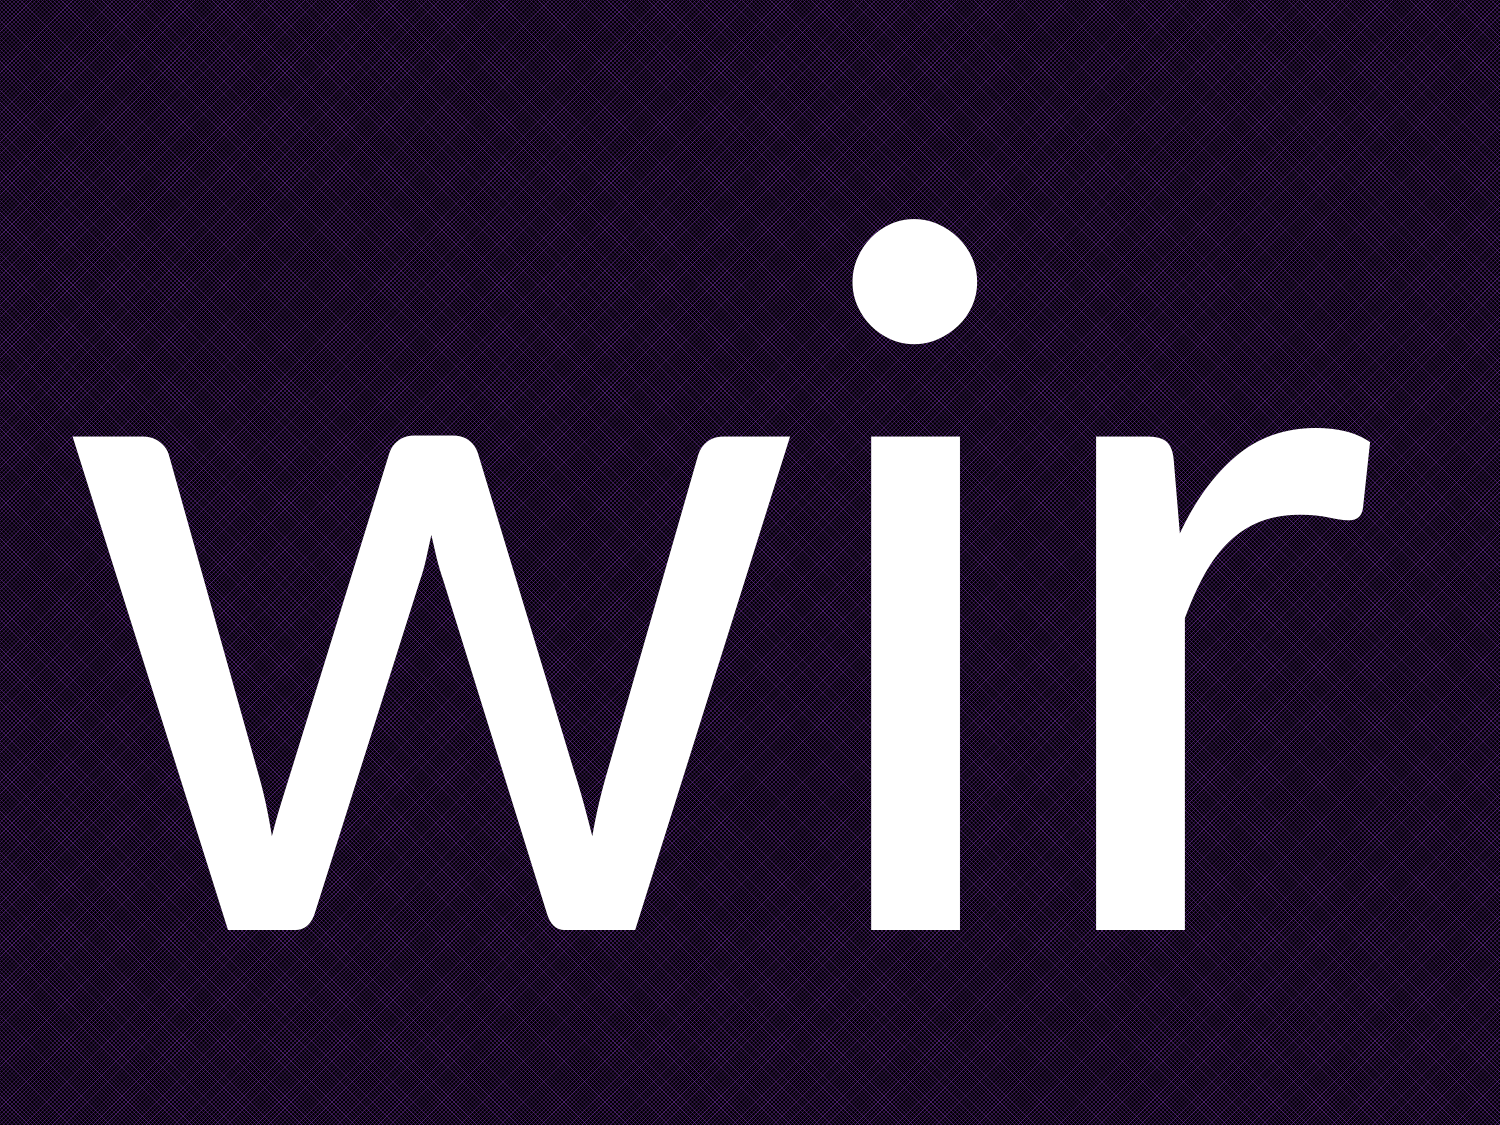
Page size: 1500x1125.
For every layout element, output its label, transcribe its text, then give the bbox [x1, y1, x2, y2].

title wir [62, 37, 1438, 1125]
